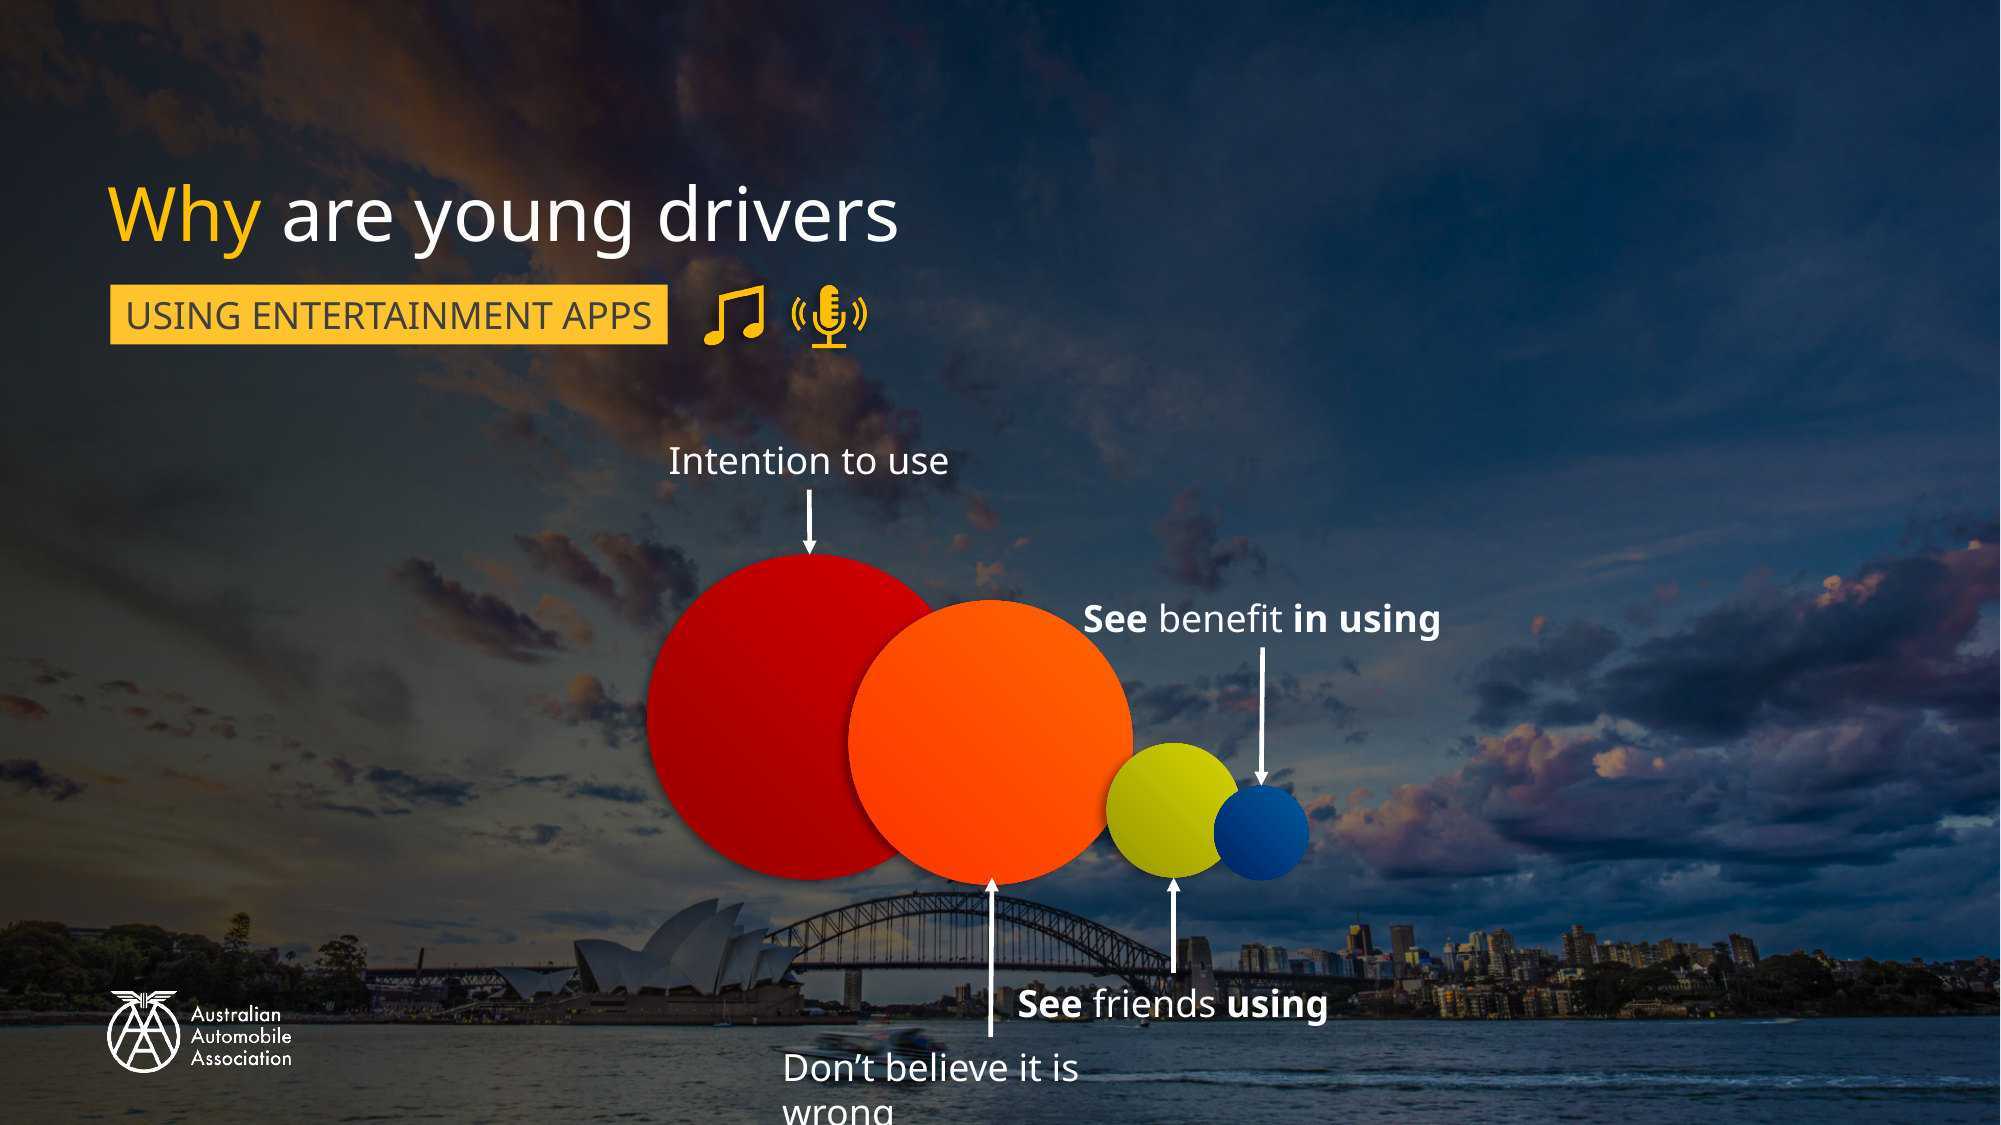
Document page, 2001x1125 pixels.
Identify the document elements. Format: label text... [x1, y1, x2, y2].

text_box USING ENTERTAINMENT APPS [110, 284, 668, 345]
text_box [847, 599, 1134, 886]
picture [0, 0, 2001, 1125]
text_box [1105, 742, 1239, 879]
text_box Intention to use [649, 429, 969, 490]
text_box Don’t believe it is wrong [767, 1037, 1214, 1125]
text_box [646, 553, 932, 881]
text_box See friends using [1002, 972, 1345, 1033]
text_box See benefit in using [1068, 587, 1457, 648]
text_box [1212, 784, 1310, 882]
picture [1099, 648, 1260, 789]
text_box Why are young drivers [93, 158, 1597, 264]
